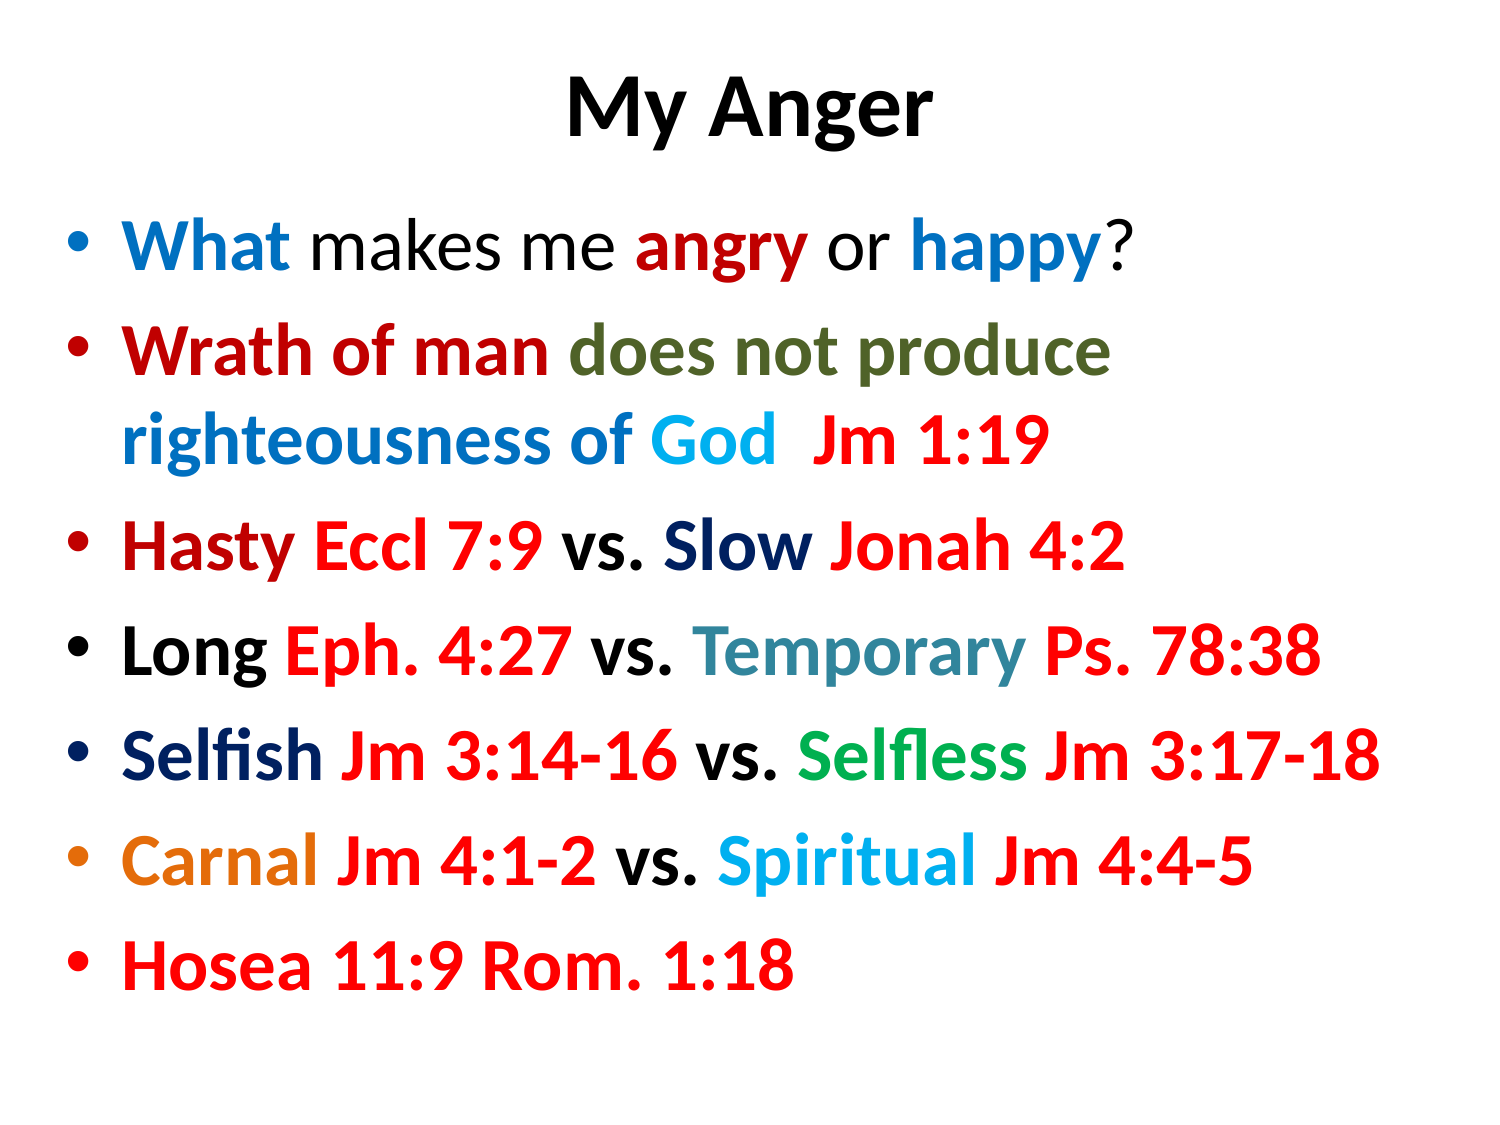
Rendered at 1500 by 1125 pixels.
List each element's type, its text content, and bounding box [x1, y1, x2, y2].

title My Anger [75, 0, 1425, 187]
list What makes me angry or happy? Wrath of man does not produce righteousness of God Jm 1:19 Hasty Eccl 7:9 vs. Slow Jonah 4:2 Long Eph. 4:27 vs. Temporary Ps. 78:38 Selfish Jm 3:14-16 vs. Selfless Jm 3:17-18 Carnal Jm 4:1-2 vs. Spiritual Jm 4:4-5 Hosea 11:9 Rom. 1:18 [50, 187, 1450, 1125]
